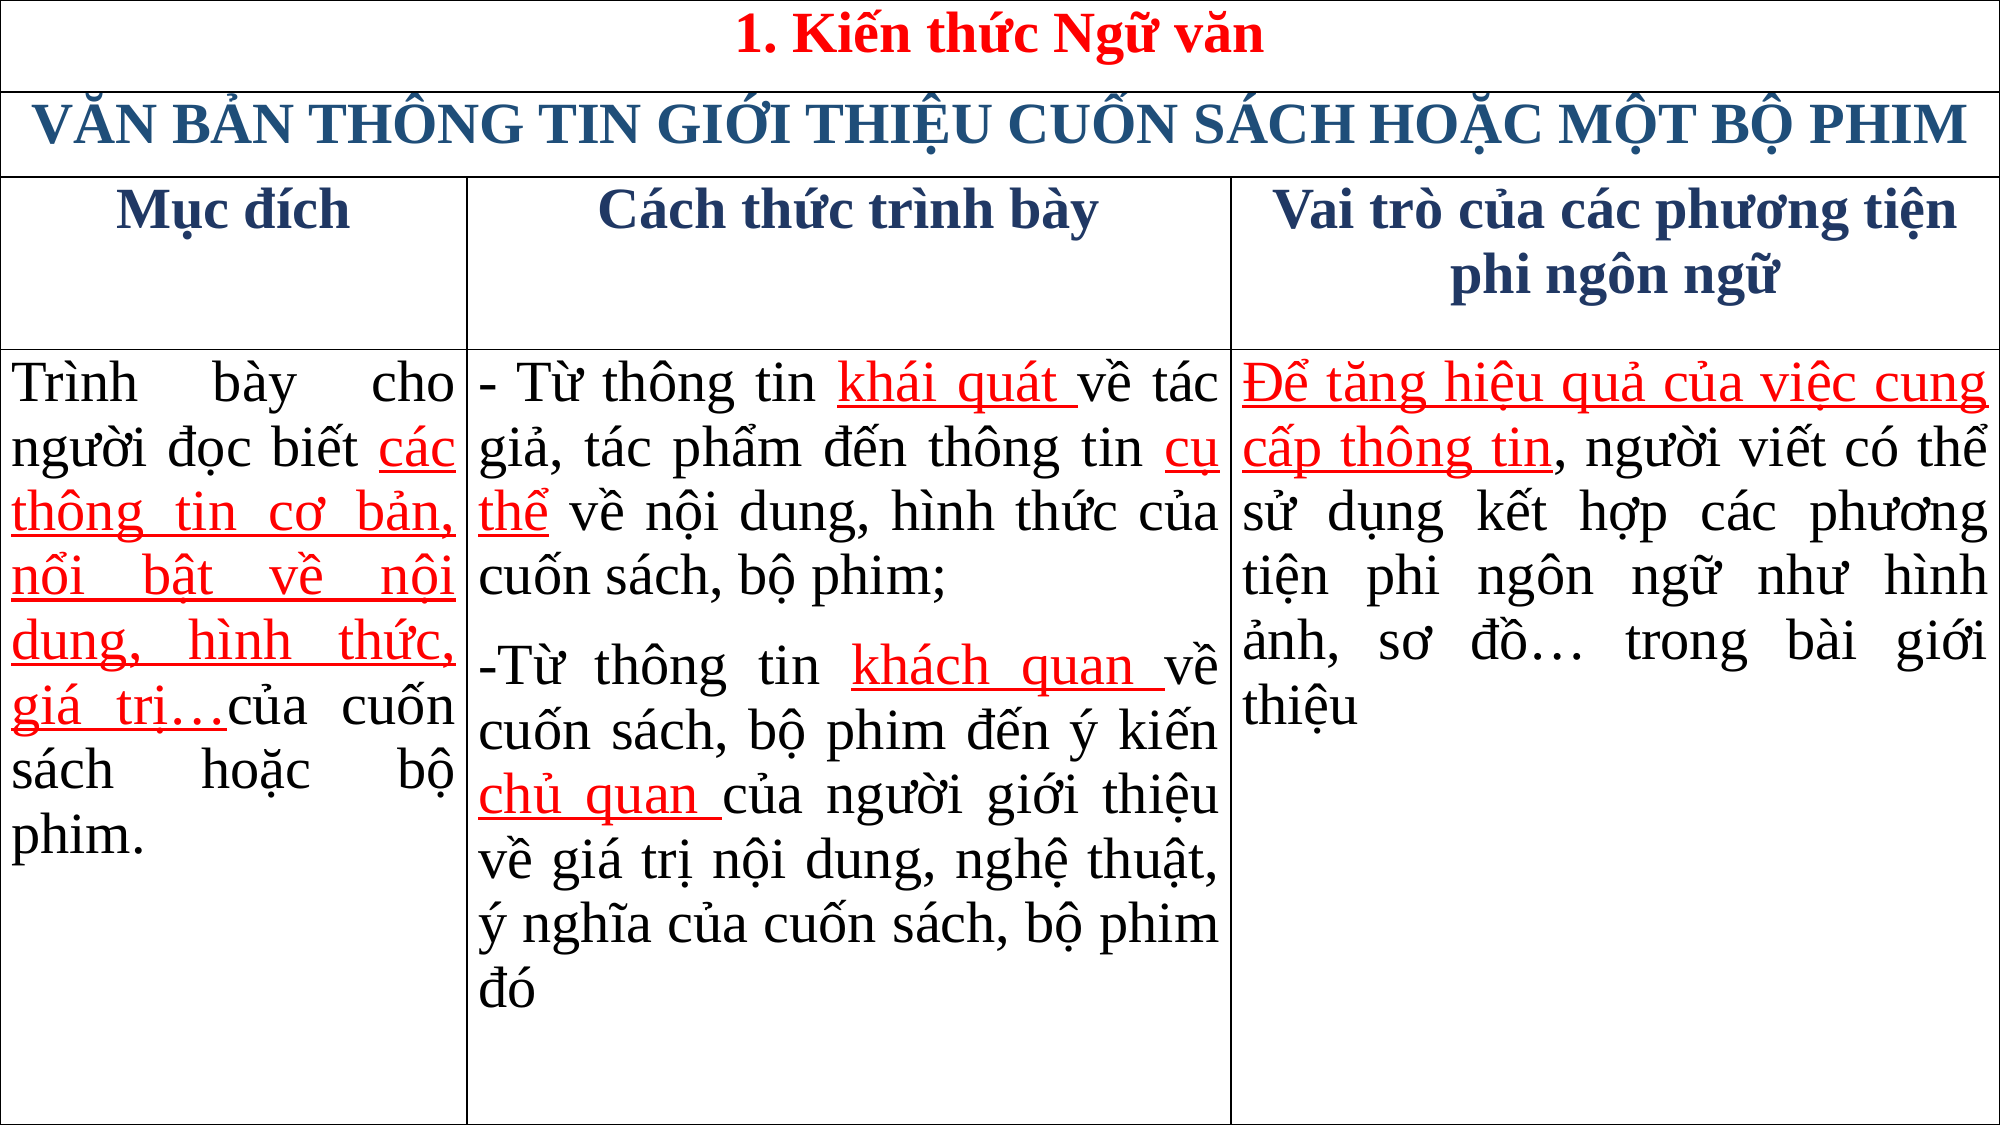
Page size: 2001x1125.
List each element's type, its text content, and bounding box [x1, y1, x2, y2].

table_cell Vai trò của các phương tiện phi ngôn ngữ [1232, 178, 1999, 349]
table_cell Cách thức trình bày [468, 178, 1230, 349]
table_cell VĂN BẢN THÔNG TIN GIỚI THIỆU CUỐN SÁCH HOẶC MỘT BỘ PHIM [1, 93, 1999, 176]
table_cell - Từ thông tin khái quát về tác giả, tác phẩm đến thông tin cụ thể về nội dung, hình thức của cuốn sách, bộ phim; -Từ thông tin khách quan về cuốn sách, bộ phim đến ý kiến chủ quan của người giới thiệu về giá trị nội dung, nghệ thuật, ý nghĩa của cuốn sách, bộ phim đó [468, 350, 1230, 1124]
table_cell Để tăng hiệu quả của việc cung cấp thông tin, người viết có thể sử dụng kết hợp các phương tiện phi ngôn ngữ như hình ảnh, sơ đồ… trong bài giới thiệu [1232, 350, 1999, 1124]
table_cell Trình bày cho người đọc biết các thông tin cơ bản, nổi bật về nội dung, hình thức, giá trị…của cuốn sách hoặc bộ phim. [1, 350, 466, 1124]
table_header 1. Kiến thức Ngữ văn [1, 1, 1999, 91]
table_cell Mục đích [1, 178, 466, 349]
